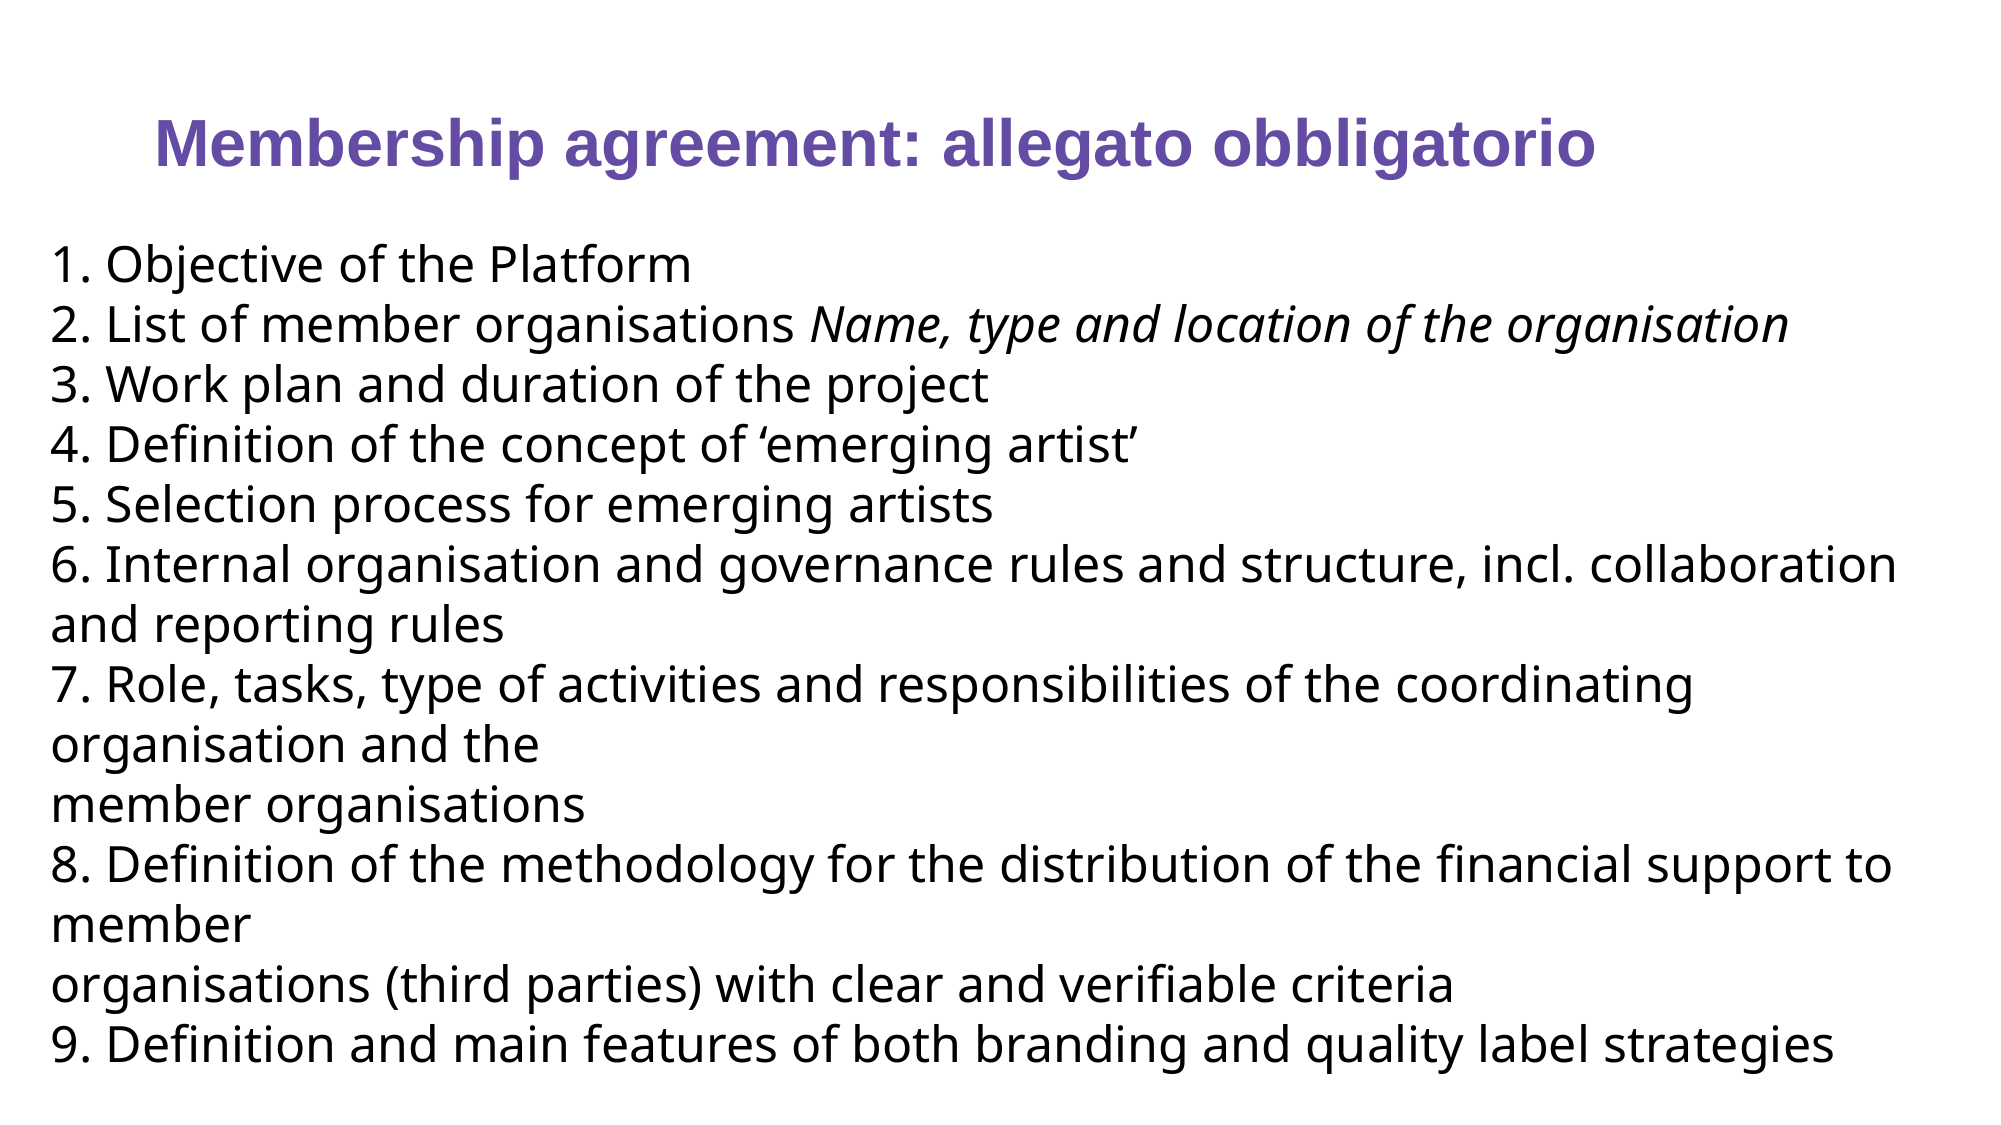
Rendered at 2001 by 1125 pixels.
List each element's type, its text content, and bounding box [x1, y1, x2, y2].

text_box 1. Objective of the Platform 2. List of member organisations Name, type and location of the organisation 3. Work plan and duration of the project 4. Definition of the concept of ‘emerging artist’ 5. Selection process for emerging artists 6. Internal organisation and governance rules and structure, incl. collaboration and reporting rules 7. Role, tasks, type of activities and responsibilities of the coordinating organisation and the member organisations 8. Definition of the methodology for the distribution of the financial support to member organisations (third parties) with clear and verifiable criteria 9. Definition and main features of both branding and quality label strategies [35, 225, 1985, 1081]
title Membership agreement: allegato obbligatorio [139, 90, 1934, 189]
